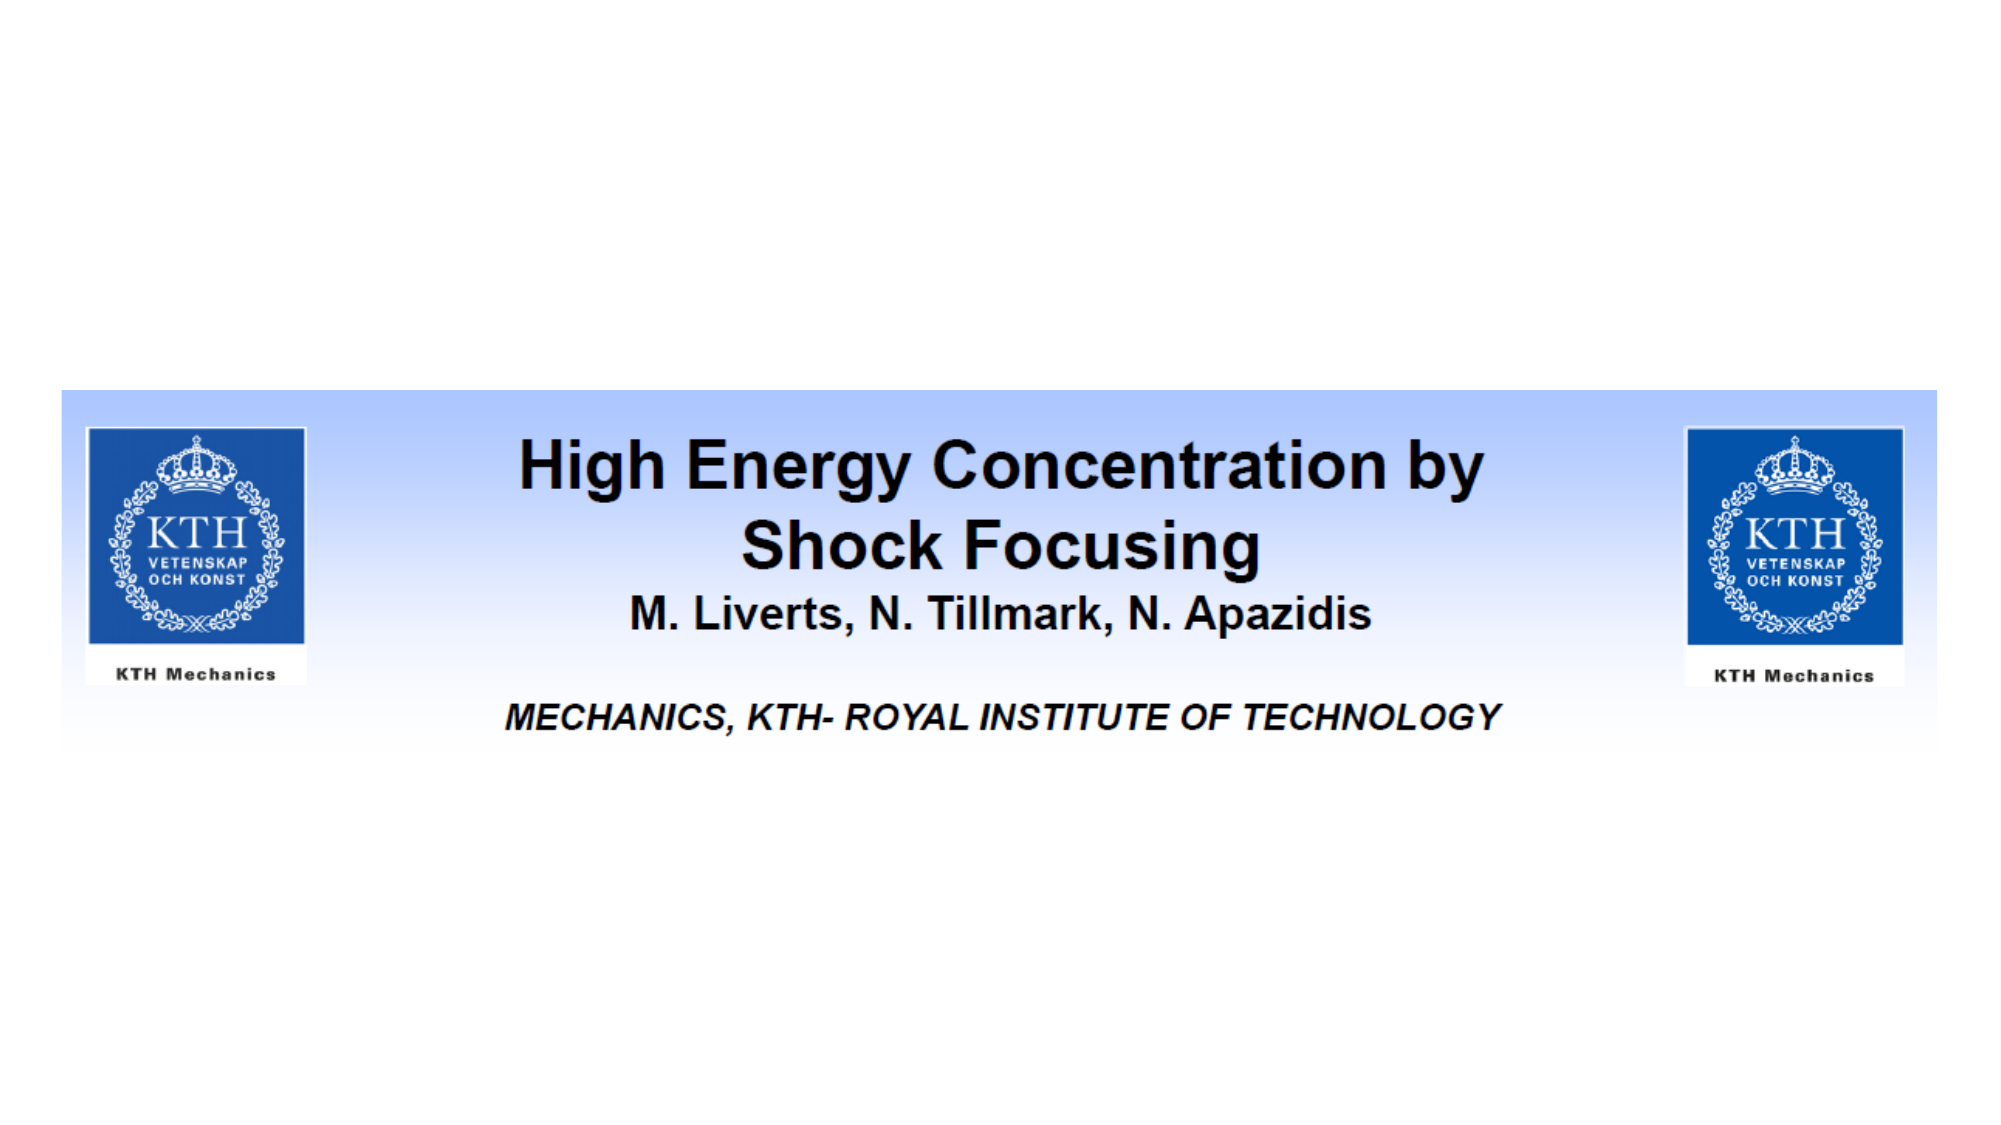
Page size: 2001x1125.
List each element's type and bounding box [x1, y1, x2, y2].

picture [61, 390, 1938, 753]
